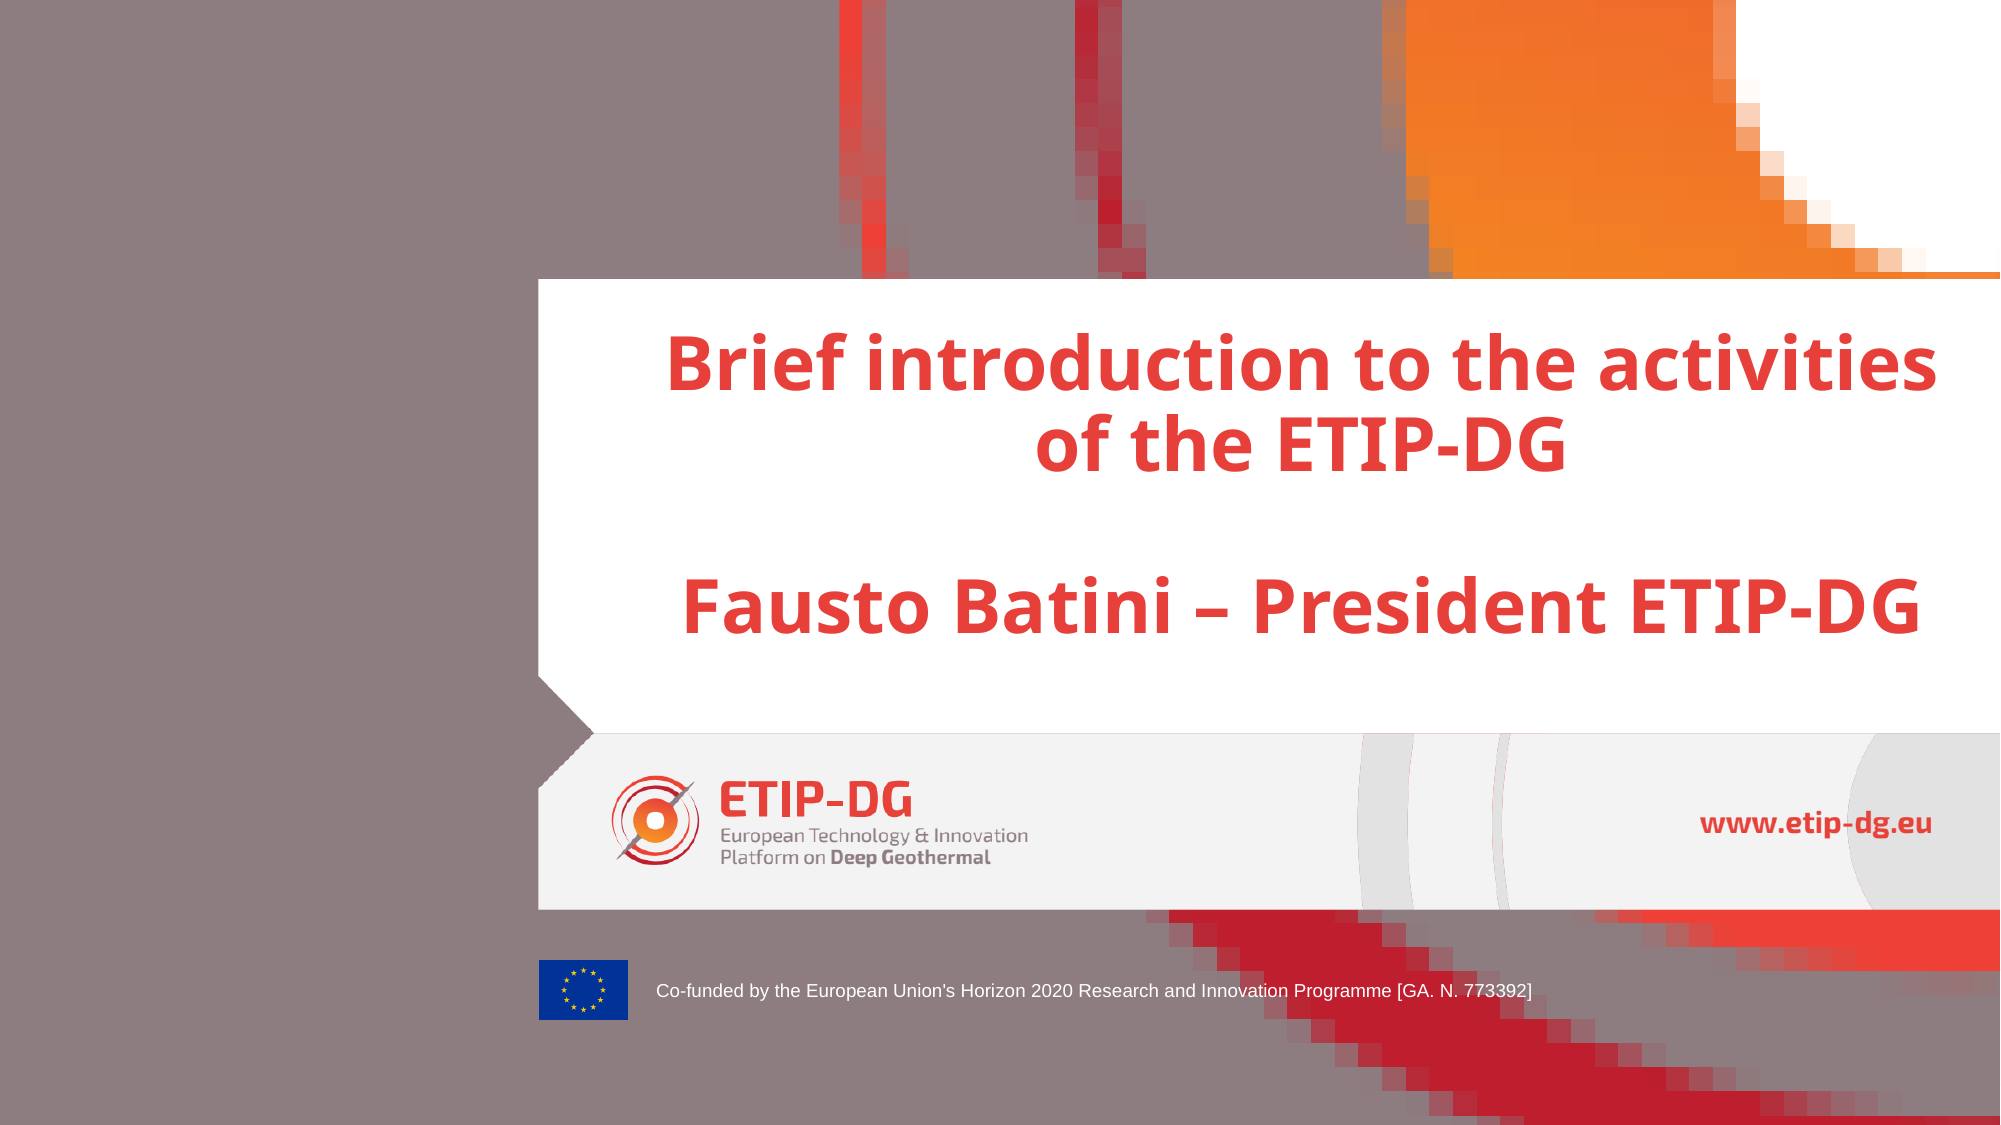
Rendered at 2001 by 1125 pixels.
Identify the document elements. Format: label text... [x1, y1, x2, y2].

title Brief introduction to the activities of the ETIP-DG Fausto Batini – President ETIP-DG [641, 473, 1964, 658]
text_box Co-funded by the European Union's Horizon 2020 Research and Innovation Programme [GA. N. 773392] [641, 960, 1691, 1020]
picture [539, 960, 628, 1020]
